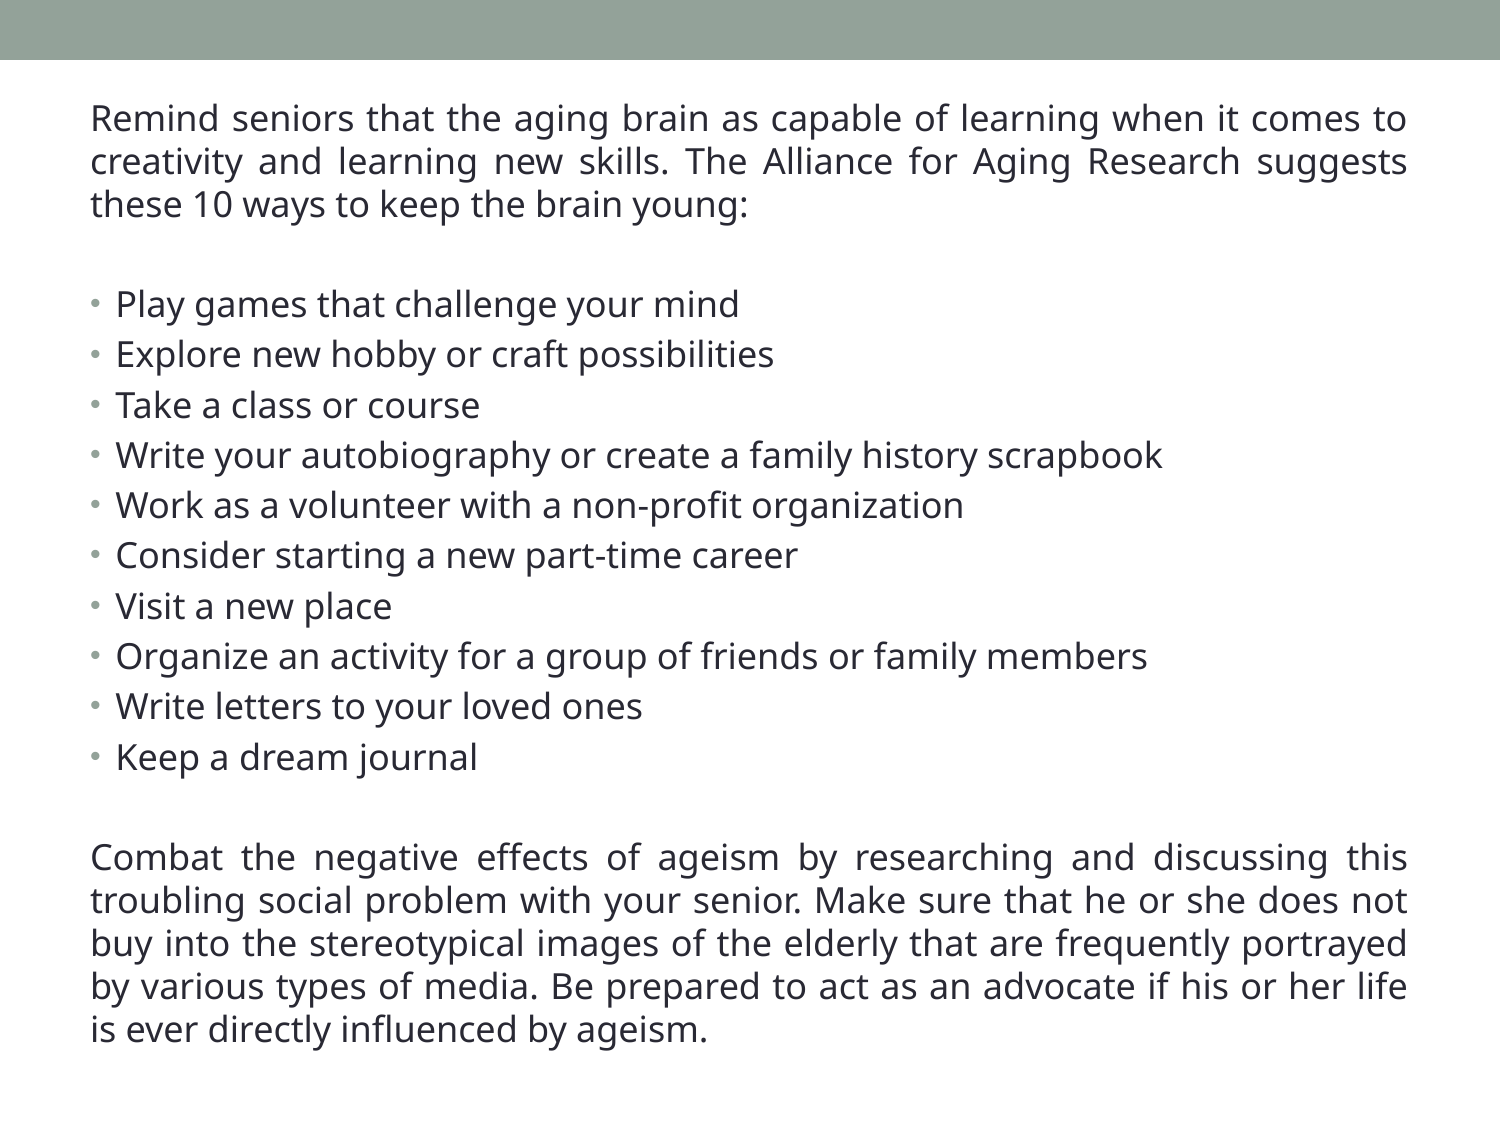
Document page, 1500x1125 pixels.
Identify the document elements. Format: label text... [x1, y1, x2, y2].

list Remind seniors that the aging brain as capable of learning when it comes to creativity and learning new skills. The Alliance for Aging Research suggests these 10 ways to keep the brain young: Play games that challenge your mind Explore new hobby or craft possibilities Take a class or course Write your autobiography or create a family history scrapbook Work as a volunteer with a non-profit organization Consider starting a new part-time career Visit a new place Organize an activity for a group of friends or family members Write letters to your loved ones Keep a dream journal Combat the negative effects of ageism by researching and discussing this troubling social problem with your senior. Make sure that he or she does not buy into the stereotypical images of the elderly that are frequently portrayed by various types of media. Be prepared to act as an advocate if his or her life is ever directly influenced by ageism. [75, 87, 1425, 1063]
